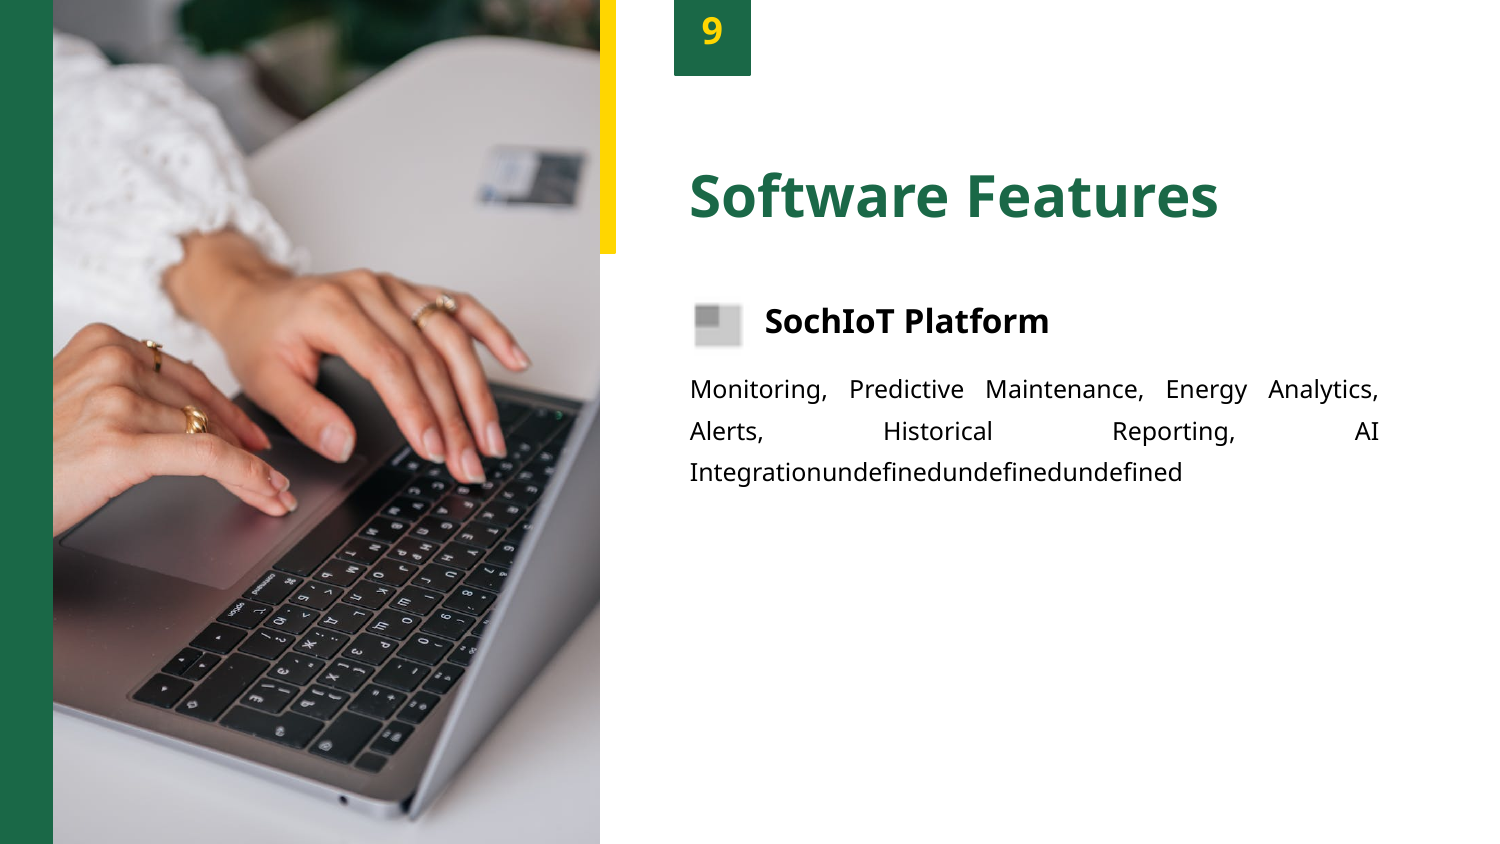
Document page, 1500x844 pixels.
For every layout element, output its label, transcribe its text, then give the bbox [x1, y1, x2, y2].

text_box Monitoring, Predictive Maintenance, Energy Analytics, Alerts, Historical Reporting, AI Integrationundefinedundefinedundefined [674, 354, 1395, 734]
picture [689, 295, 750, 356]
text_box SochIoT Platform [749, 278, 1365, 354]
text_box Software Features [674, 151, 1395, 237]
text_box [600, 0, 615, 253]
picture [52, 0, 600, 844]
text_box [0, 0, 52, 844]
text_box 9 [674, 0, 750, 75]
